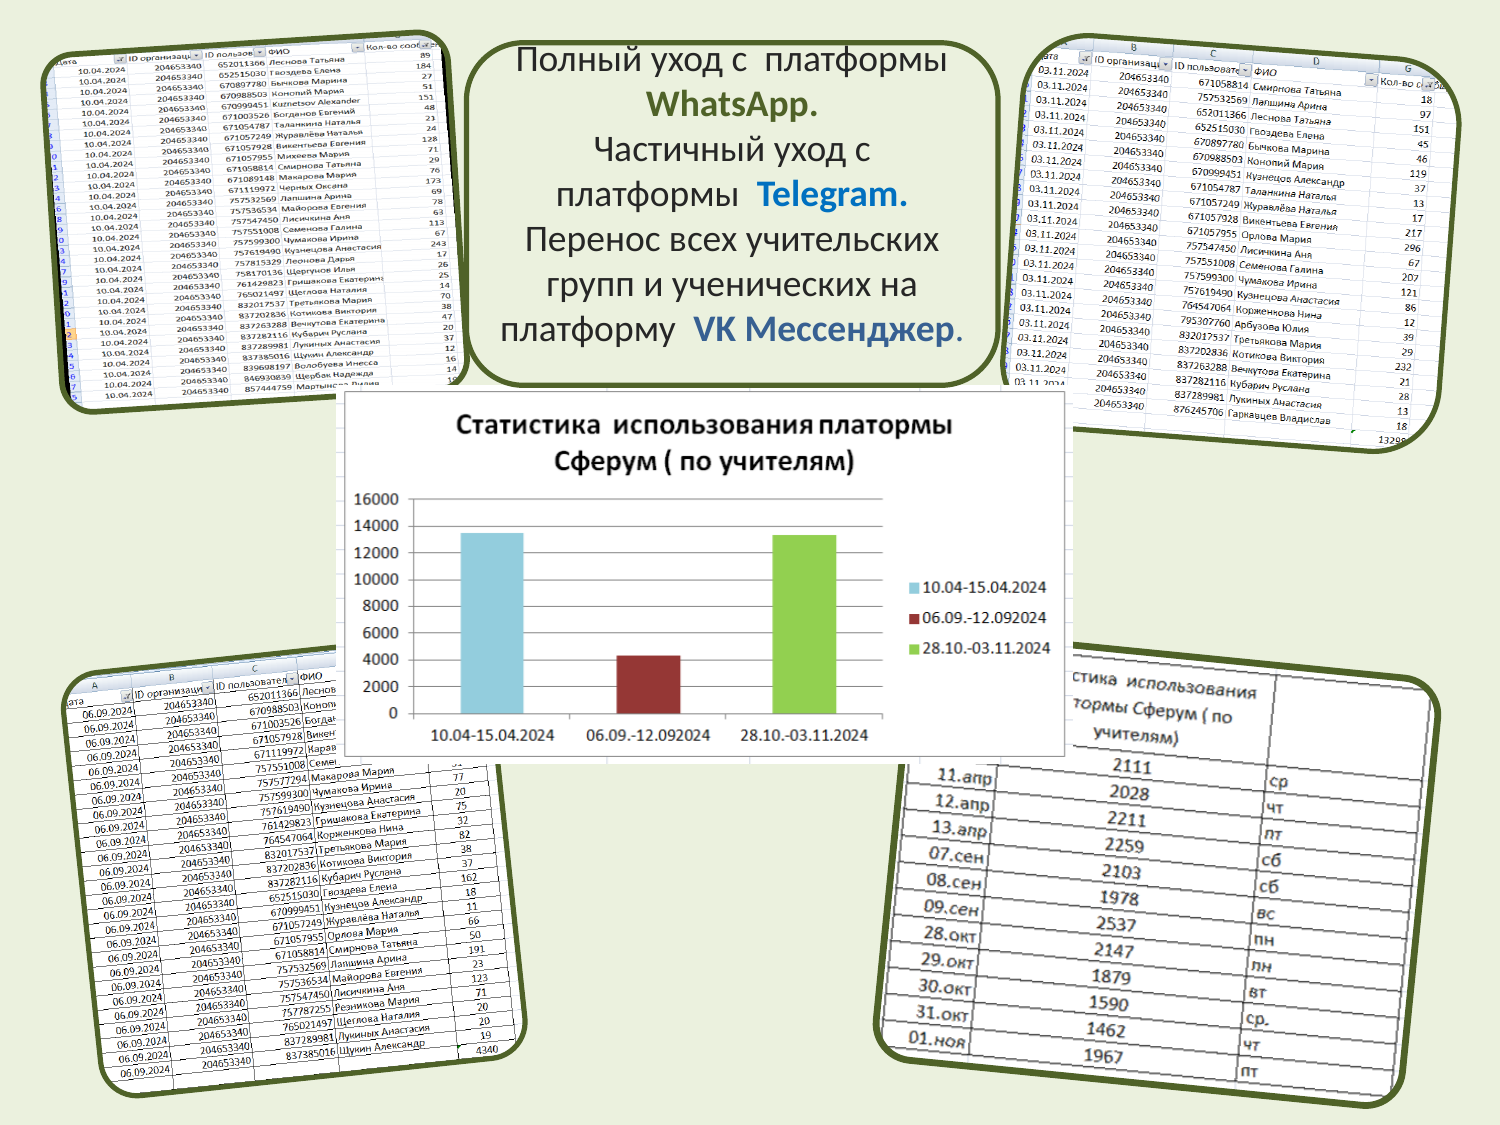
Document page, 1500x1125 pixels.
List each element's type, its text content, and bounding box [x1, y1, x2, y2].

text_box Полный уход с платформы WhatsApp. Частичный уход с платформы Telegram. Перенос всех учительских групп и ученических на платформу VK Мессенджер. [464, 40, 1001, 383]
picture [47, 36, 1456, 1102]
